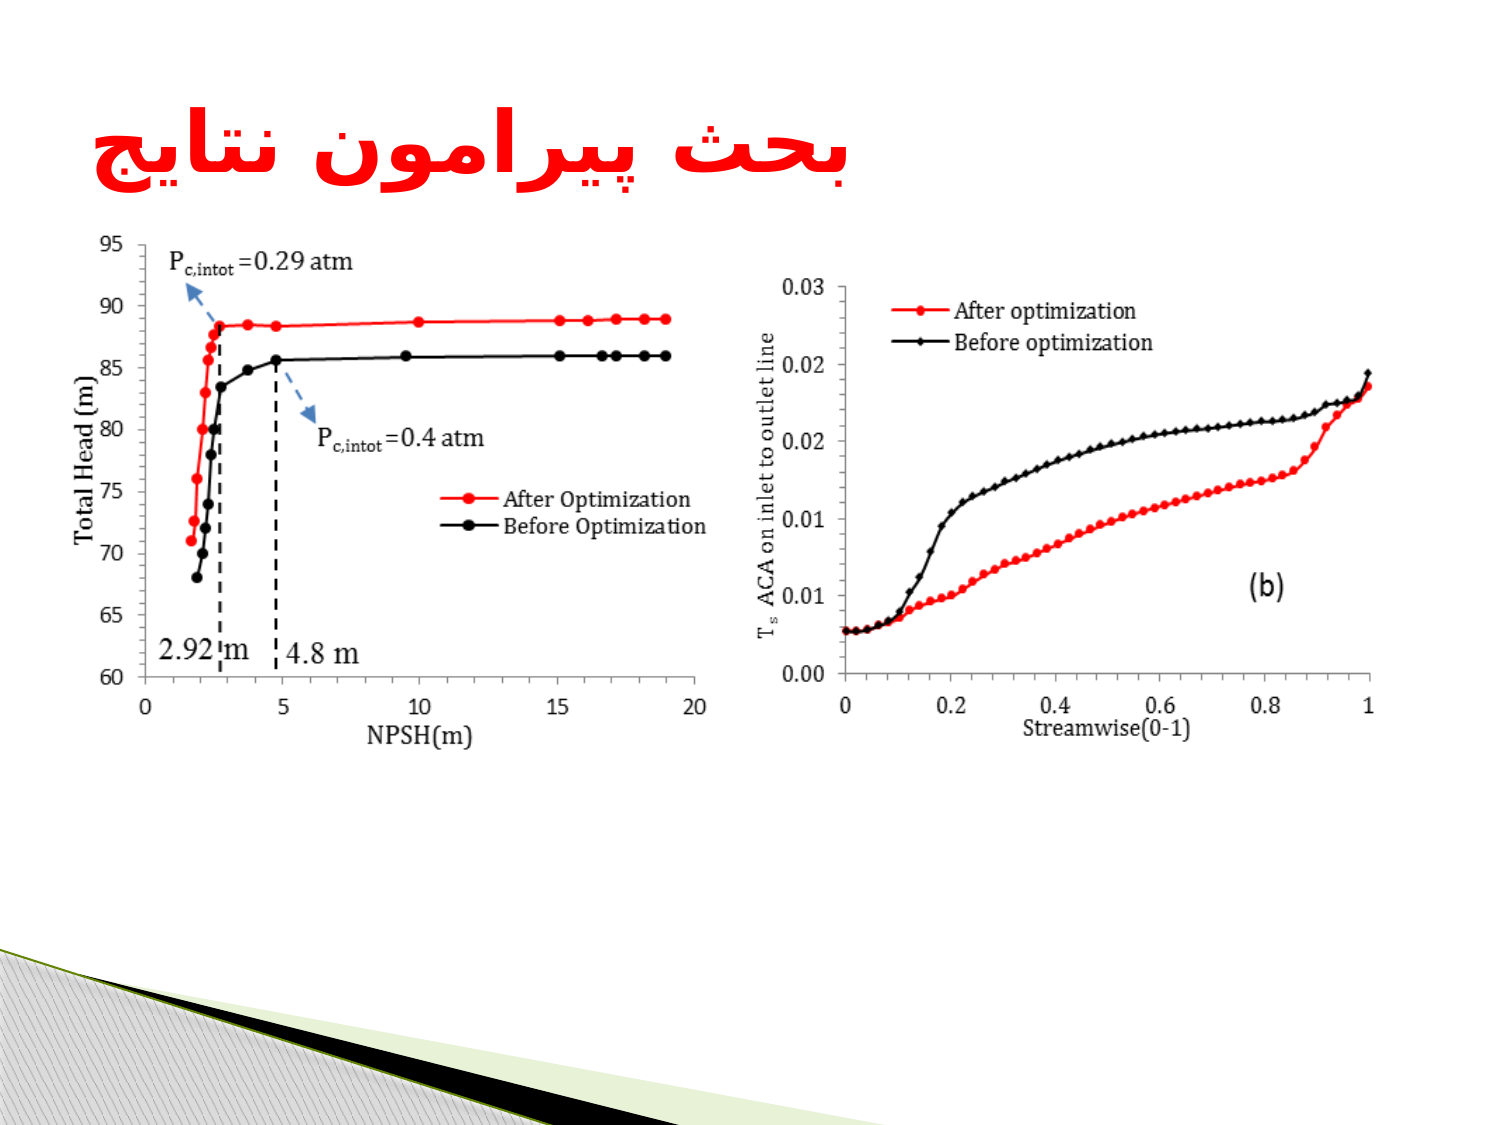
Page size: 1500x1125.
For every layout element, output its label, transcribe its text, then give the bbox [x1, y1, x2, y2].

picture [744, 262, 1396, 745]
picture [63, 212, 743, 755]
title بحث پیرامون نتایج [75, 45, 1425, 233]
